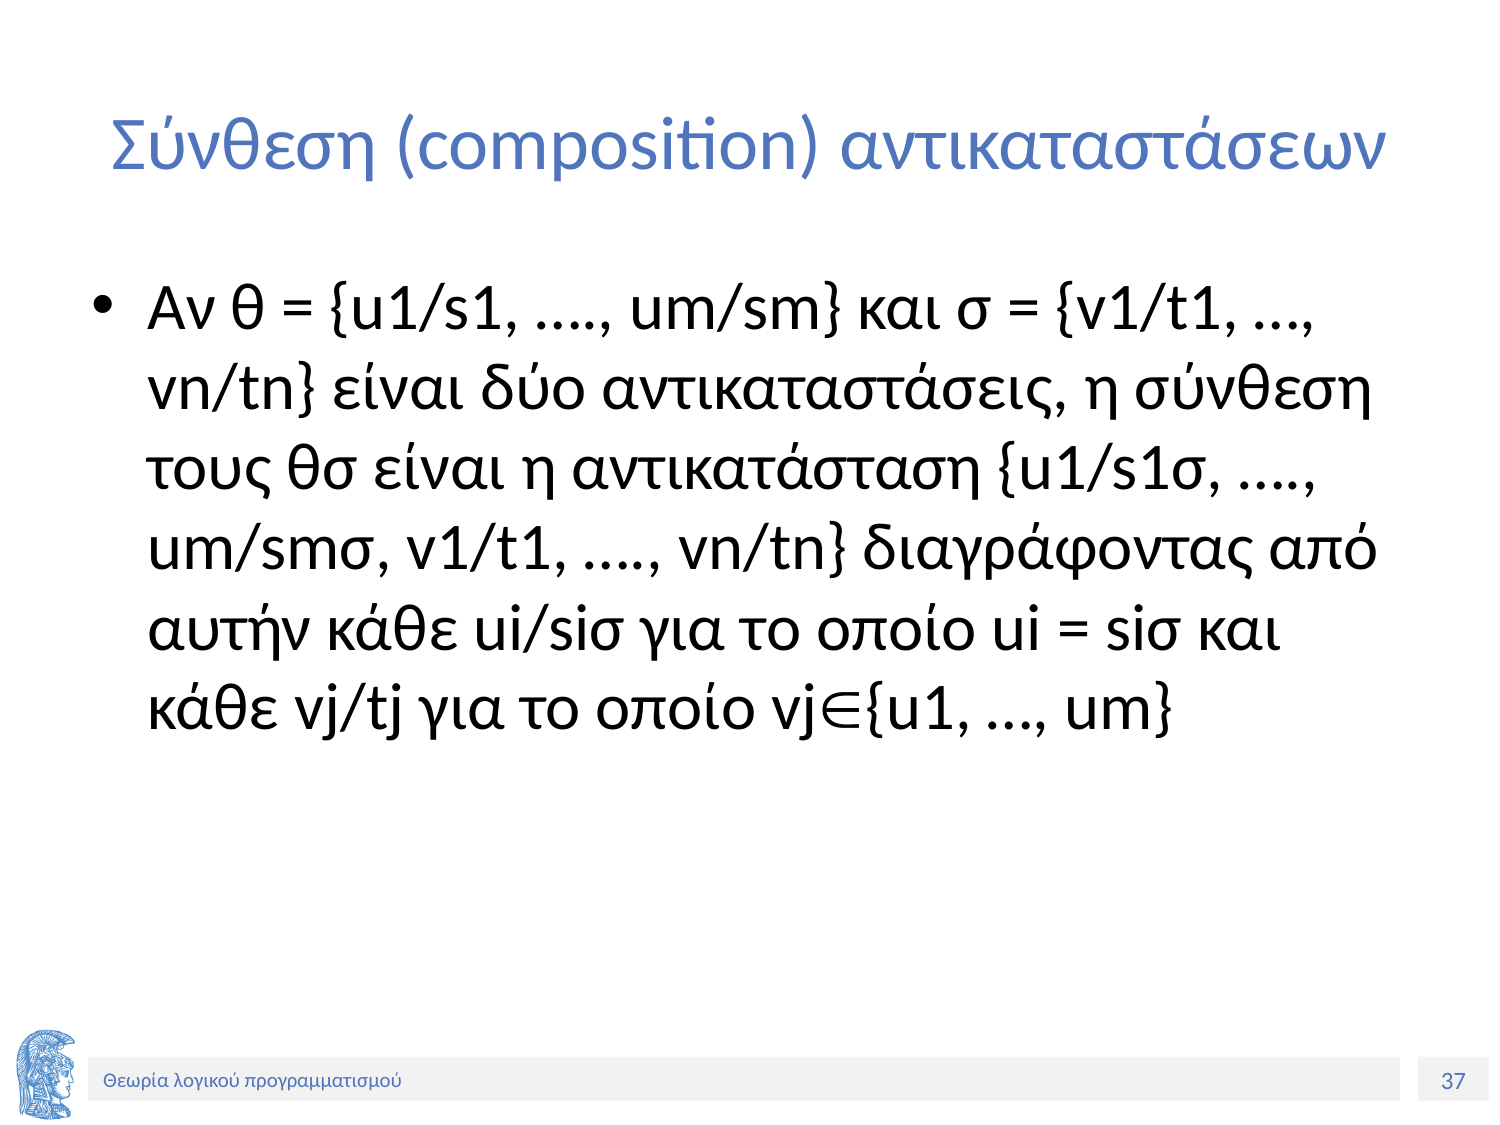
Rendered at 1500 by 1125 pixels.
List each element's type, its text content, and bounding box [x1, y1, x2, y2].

picture [9, 1026, 81, 1120]
list Αν θ = {u1/s1, …., um/sm} και σ = {v1/t1, …, vn/tn} είναι δύο αντικαταστάσεις, η σύνθεση τους θσ είναι η αντικατάσταση {u1/s1σ, …., um/smσ, v1/t1, …., vn/tn} διαγράφοντας από αυτήν κάθε ui/siσ για το οποίο ui = siσ και κάθε vj/tj για το οποίο vj{u1, …, um} [76, 255, 1427, 998]
title Σύνθεση (composition) αντικαταστάσεων [75, 45, 1425, 233]
